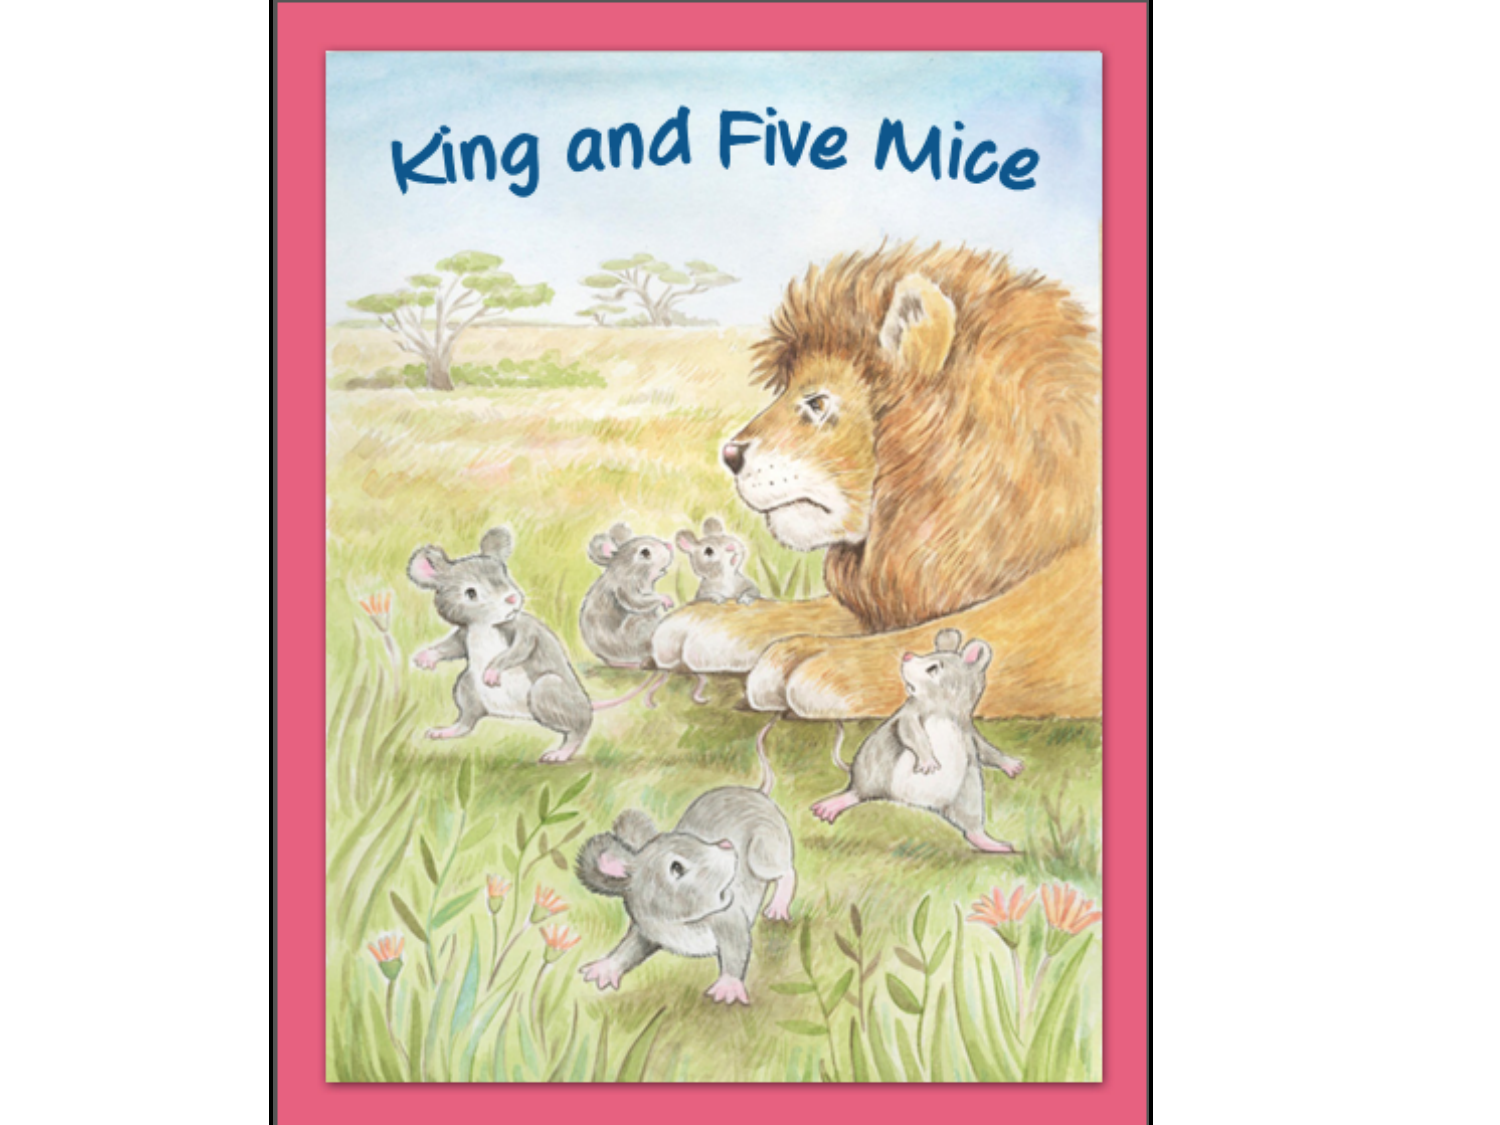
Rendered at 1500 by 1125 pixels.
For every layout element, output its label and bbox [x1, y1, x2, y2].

picture [272, 0, 1149, 1125]
